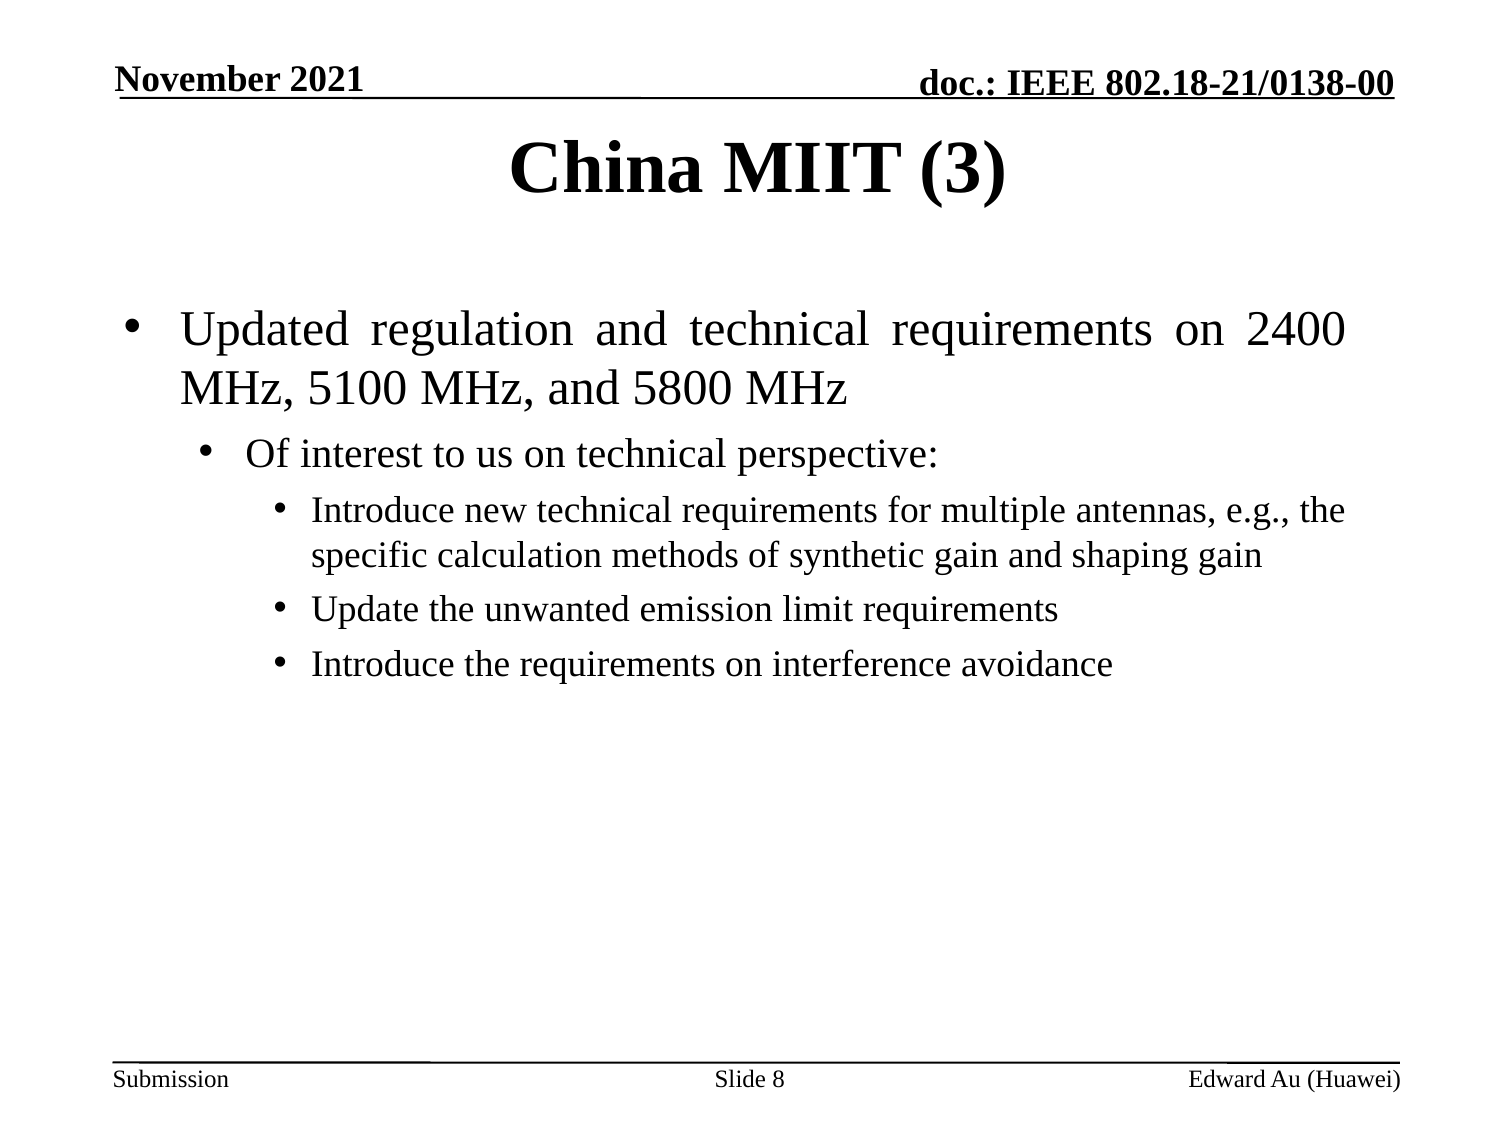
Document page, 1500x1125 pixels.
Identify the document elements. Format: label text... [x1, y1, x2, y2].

footer Edward Au (Huawei) [902, 1061, 1402, 1093]
slide_number Slide 8 [699, 1061, 800, 1123]
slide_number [114, 54, 493, 100]
title China MIIT (3) [120, 99, 1396, 226]
list Updated regulation and technical requirements on 2400 MHz, 5100 MHz, and 5800 MHz Of interest to us on technical perspective: Introduce new technical requirements for multiple antennas, e.g., the specific calculation methods of synthetic gain and shaping gain Update the unwanted emission limit requirements Introduce the requirements on interference avoidance [108, 287, 1363, 1063]
